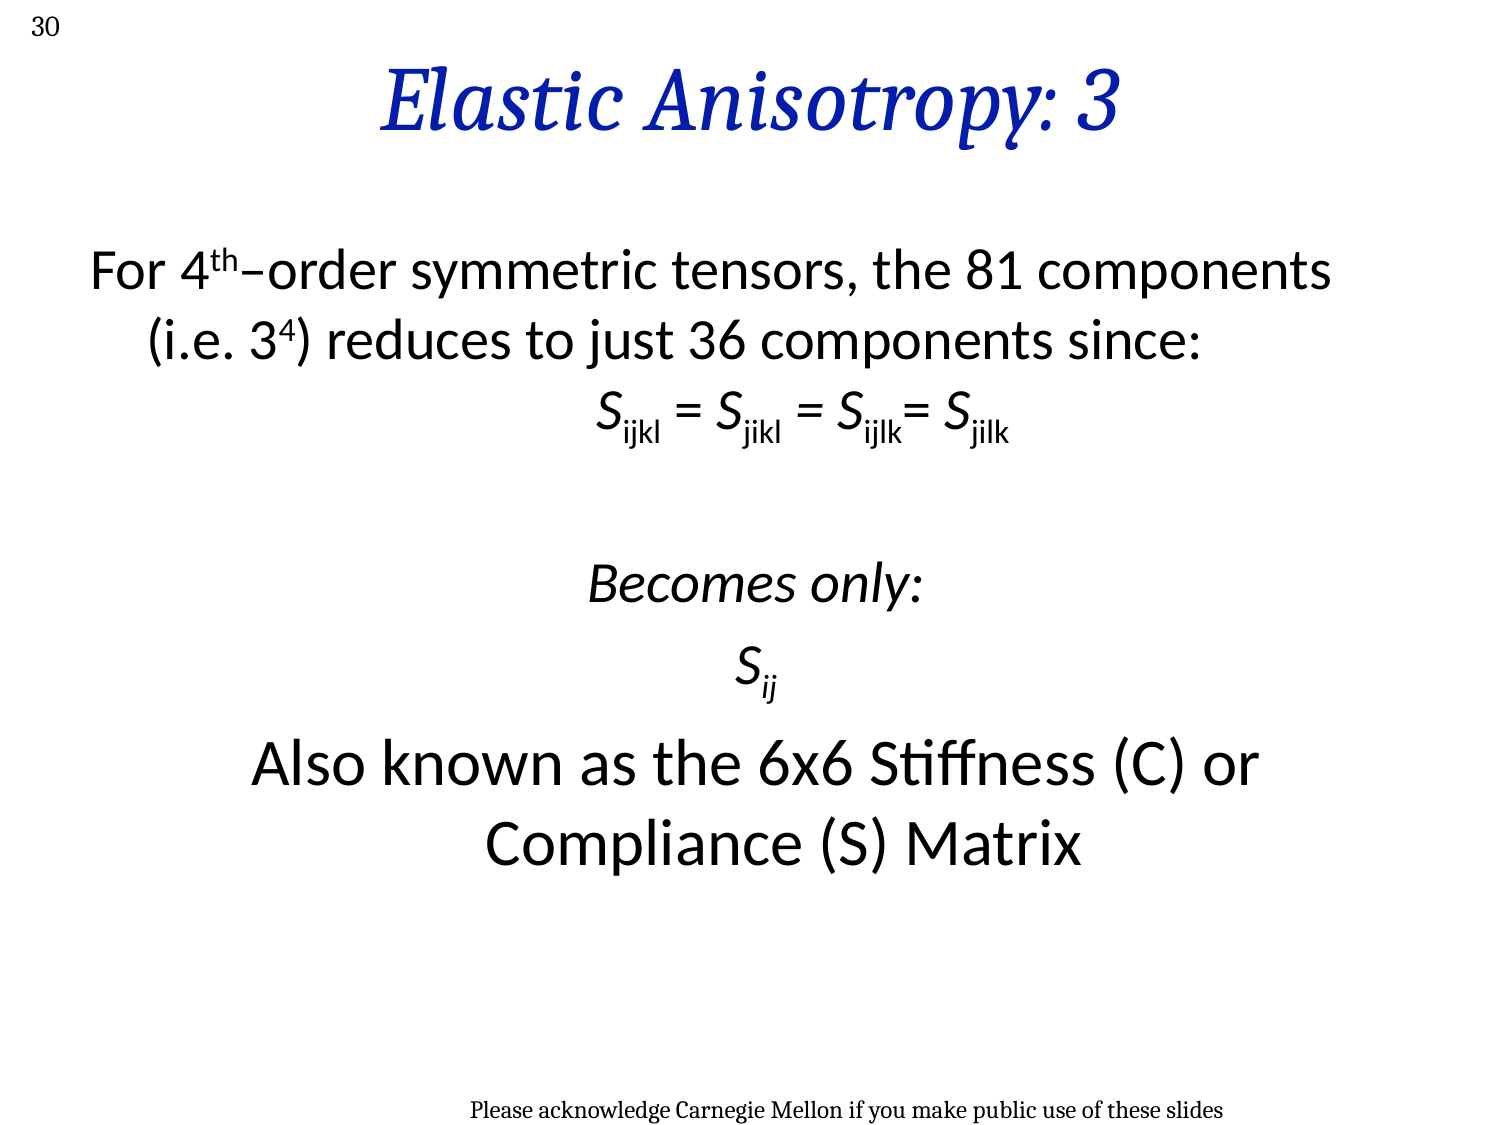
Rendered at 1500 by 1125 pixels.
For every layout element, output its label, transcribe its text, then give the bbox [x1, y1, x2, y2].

title Elastic Anisotropy: 3 [0, 0, 1500, 188]
list For 4th–order symmetric tensors, the 81 components (i.e. 34) reduces to just 36 components since: Sijkl = Sjikl = Sijlk= Sjilk Becomes only: Sij Also known as the 6x6 Stiffness (C) or Compliance (S) Matrix [74, 223, 1438, 1087]
footer Please acknowledge Carnegie Mellon if you make public use of these slides [349, 1085, 1351, 1124]
